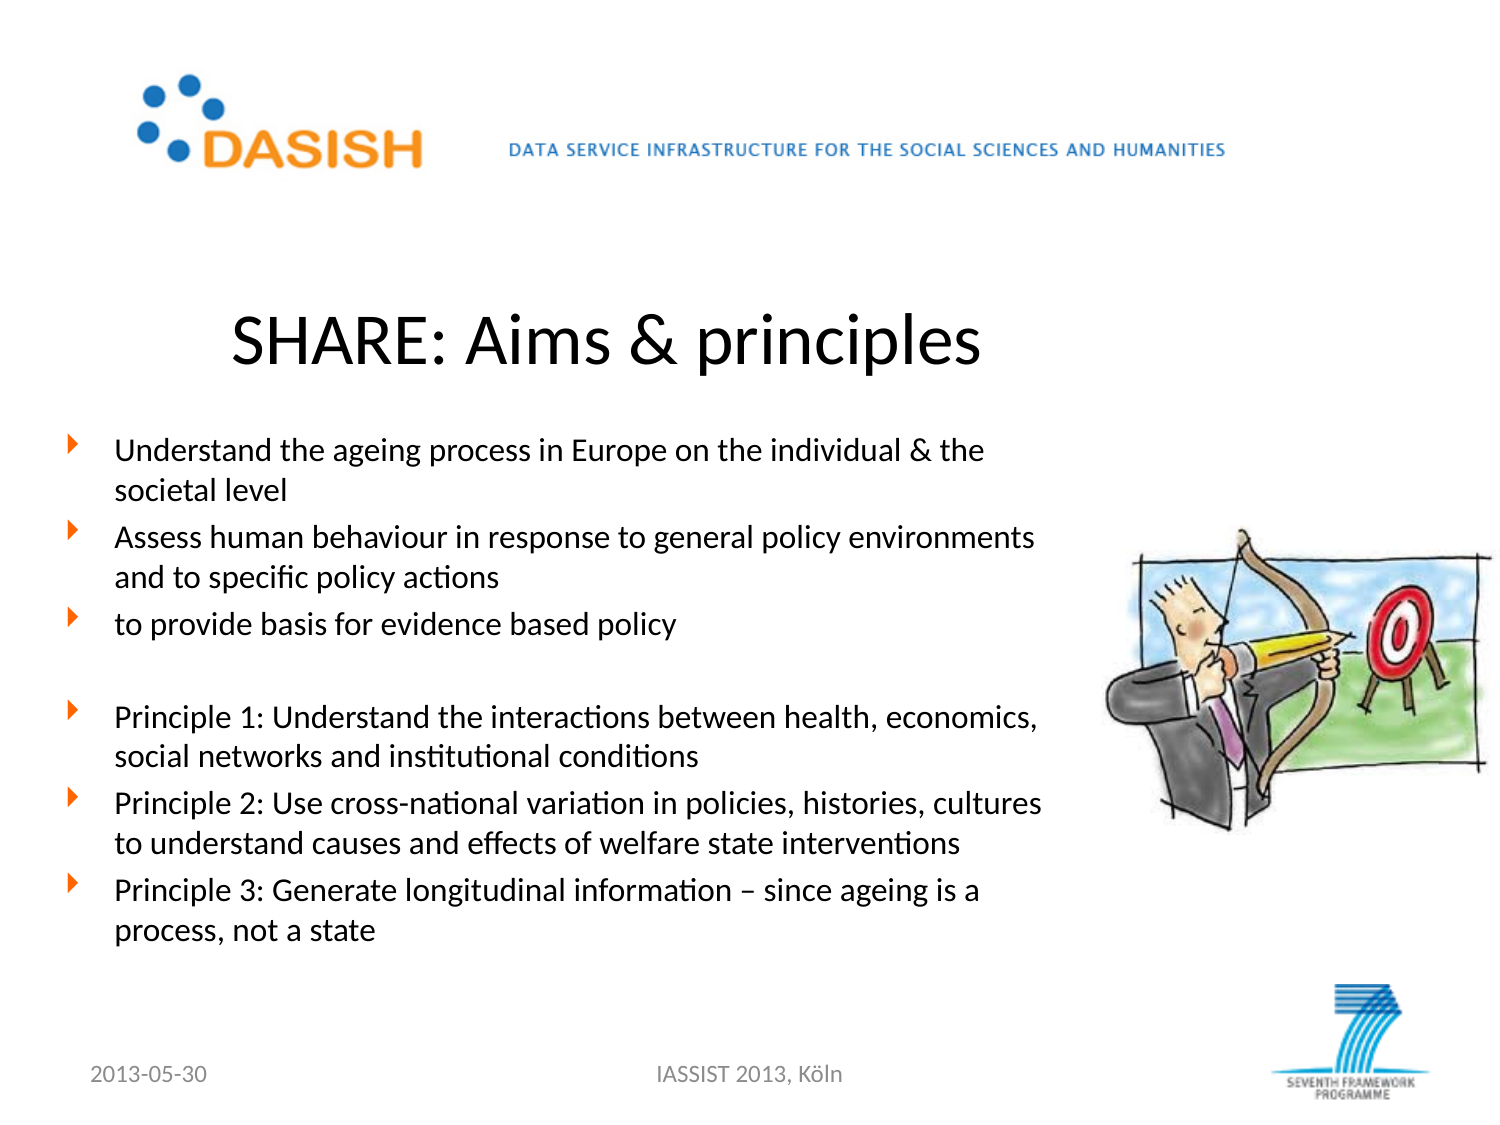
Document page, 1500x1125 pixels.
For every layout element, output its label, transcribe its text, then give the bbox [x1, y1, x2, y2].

footer IASSIST 2013, Köln [512, 1042, 988, 1103]
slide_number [75, 1042, 425, 1103]
title SHARE: Aims & principles [58, 283, 1157, 388]
text_box Understand the ageing process in Europe on the individual & the societal level Assess human behaviour in response to general policy environments and to specific policy actions to provide basis for evidence based policy Principle 1: Understand the interactions between health, economics, social networks and institutional conditions Principle 2: Use cross-national variation in policies, histories, cultures to understand causes and effects of welfare state interventions Principle 3: Generate longitudinal information – since ageing is a process, not a state [43, 421, 1066, 969]
picture [104, 61, 1271, 187]
picture [1101, 524, 1500, 835]
